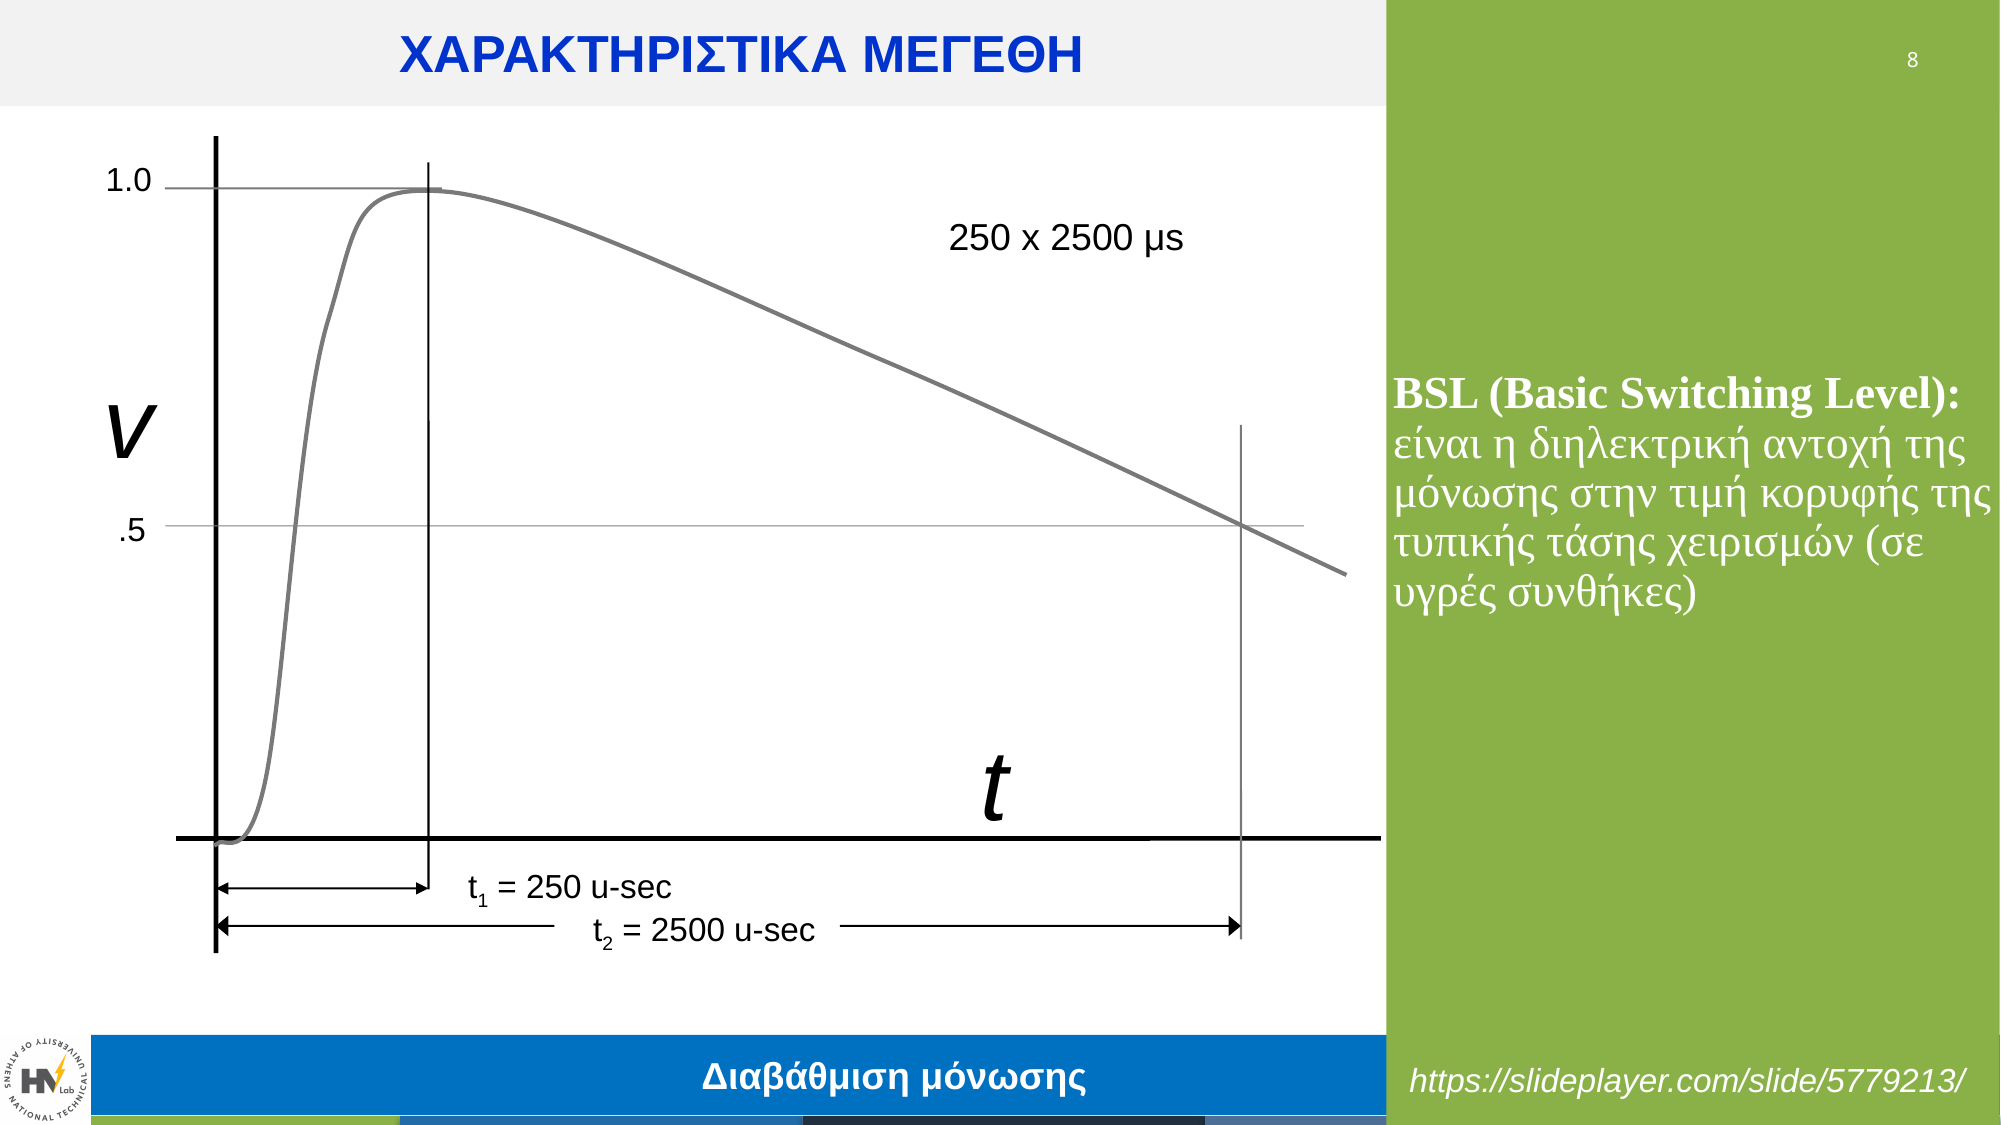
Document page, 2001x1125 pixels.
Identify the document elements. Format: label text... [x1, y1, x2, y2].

text_box [1386, 0, 2000, 361]
text_box [1241, 526, 1345, 599]
text_box t1 = 250 u-sec [453, 858, 754, 919]
text_box https://slideplayer.com/slide/5779213/ [1394, 1051, 1981, 1107]
text_box [429, 526, 1240, 794]
text_box [295, 190, 428, 525]
text_box t [965, 713, 1024, 849]
slide_number 8 [1878, 17, 1947, 104]
text_box [840, 915, 1241, 937]
text_box [1386, 624, 2000, 1125]
text_box t2 = 2500 u-sec [578, 900, 879, 962]
text_box .5 [103, 500, 179, 556]
text_box [215, 882, 429, 895]
picture [0, 1034, 91, 1125]
text_box [429, 190, 1240, 525]
text_box v [88, 350, 168, 486]
text_box 1.0 [90, 150, 179, 206]
text_box ΧΑΡΑΚΤΗΡΙΣΤΙΚΑ ΜΕΓΕΘΗ [105, 13, 1379, 91]
text_box 250 x 2500 μs [933, 206, 1200, 266]
text_box [215, 915, 554, 937]
text_box [215, 526, 428, 845]
text_box BSL (Basic Switching Level): είναι η διηλεκτρική αντοχή της μόνωσης στην τιμή κορυφής της τυπικής τάσης χειρισμών (σε υγρές συνθήκες) [1378, 361, 2000, 624]
